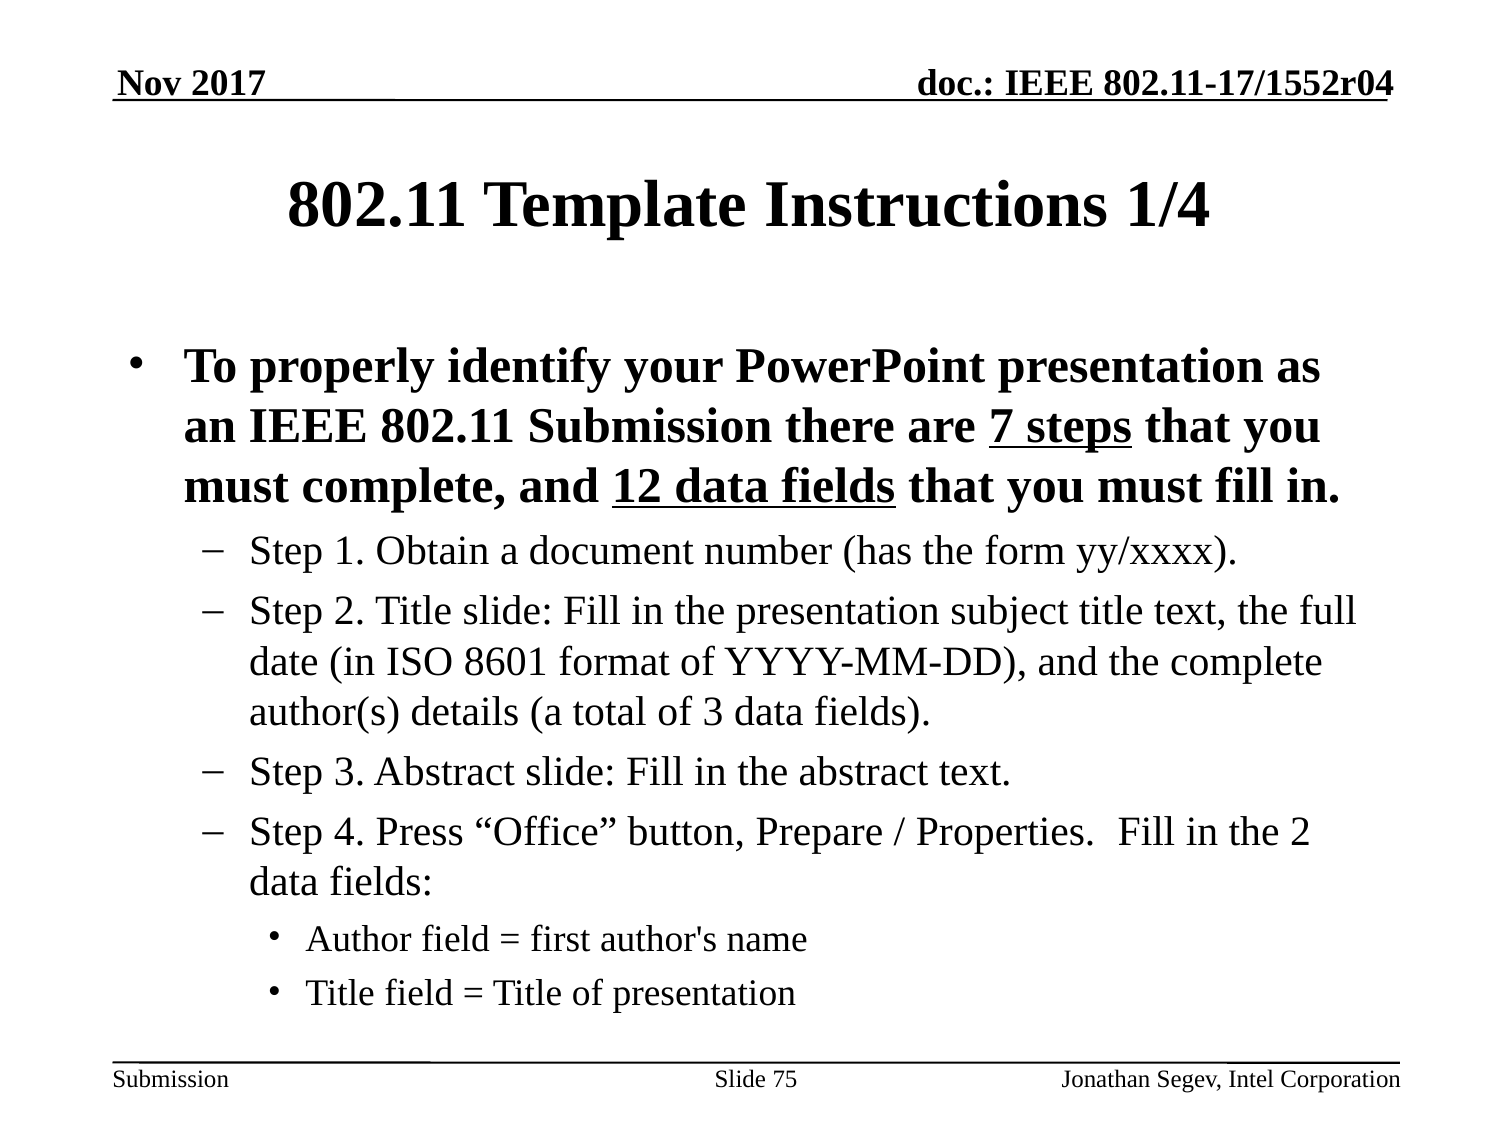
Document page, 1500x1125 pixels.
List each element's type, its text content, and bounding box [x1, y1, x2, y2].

title 802.11 Template Instructions 1/4 [112, 112, 1388, 288]
slide_number Slide 75 [712, 1061, 800, 1123]
footer Jonathan Segev, Intel Corporation [984, 1061, 1402, 1091]
list To properly identify your PowerPoint presentation as an IEEE 802.11 Submission there are 7 steps that you must complete, and 12 data fields that you must fill in. Step 1. Obtain a document number (has the form yy/xxxx). Step 2. Title slide: Fill in the presentation subject title text, the full date (in ISO 8601 format of YYYY-MM-DD), and the complete author(s) details (a total of 3 data fields). Step 3. Abstract slide: Fill in the abstract text. Step 4. Press “Office” button, Prepare / Properties. Fill in the 2 data fields: Author field = first author's name Title field = Title of presentation [112, 324, 1388, 1032]
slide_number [116, 58, 507, 104]
